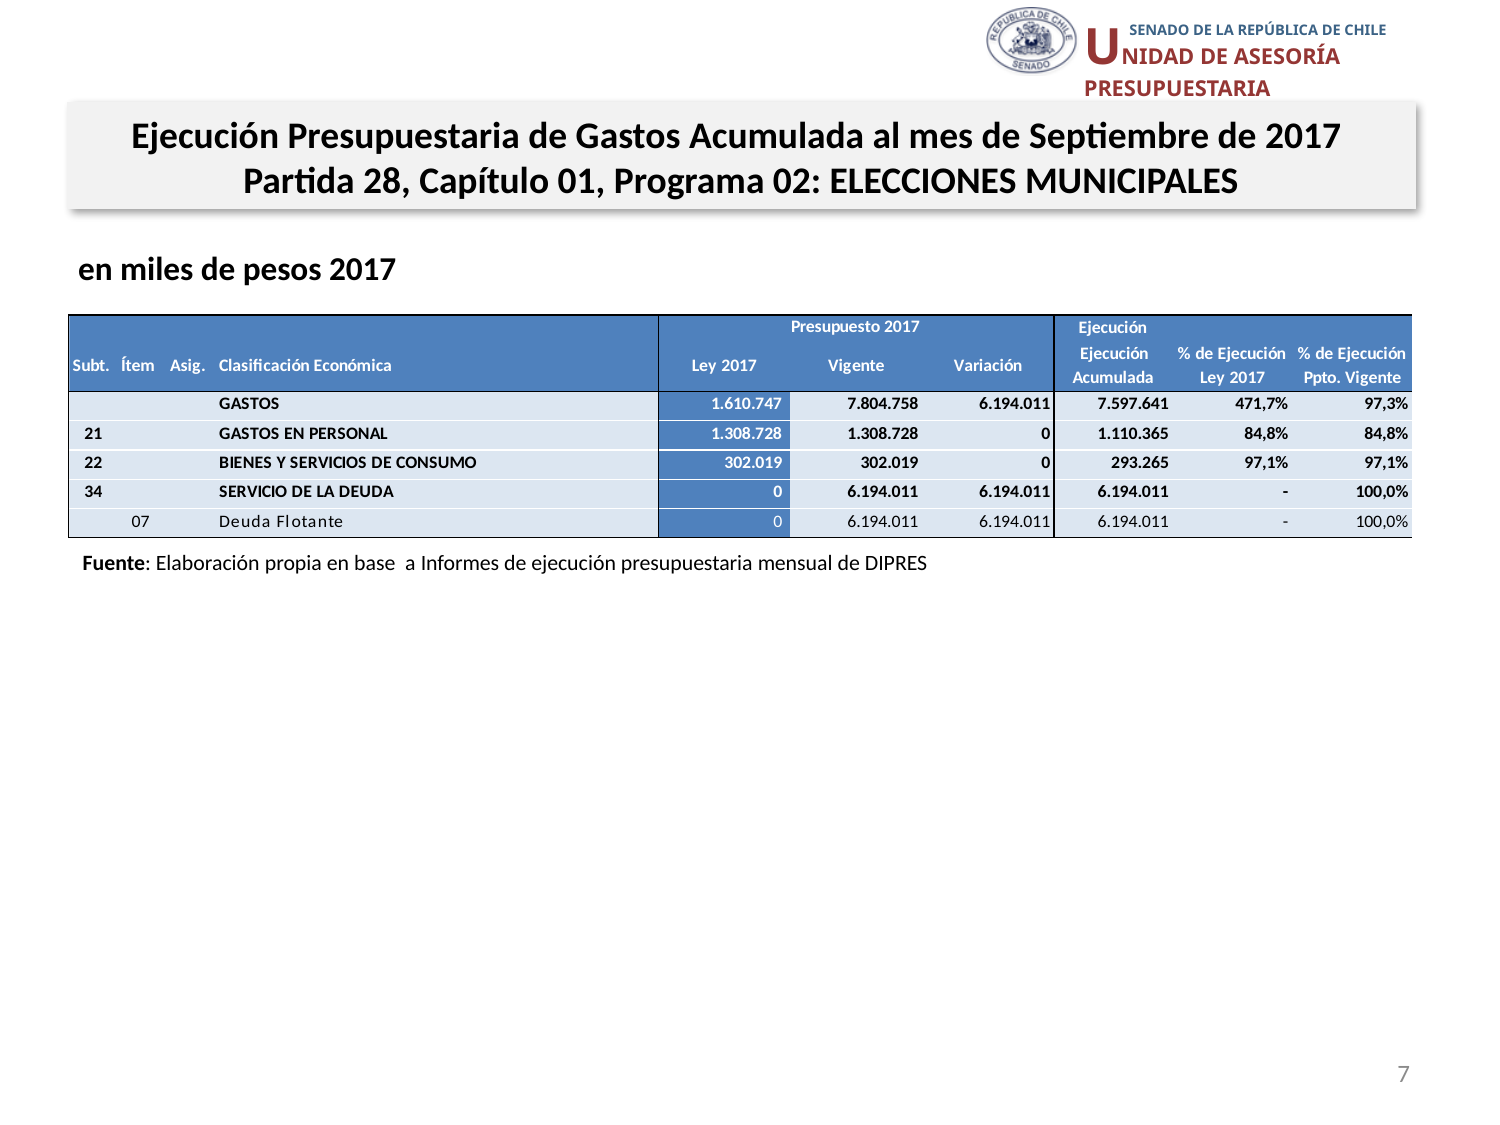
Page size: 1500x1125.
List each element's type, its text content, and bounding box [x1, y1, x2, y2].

text_box Ejecución Presupuestaria de Gastos Acumulada al mes de Septiembre de 2017 Partida 28, Capítulo 01, Programa 02: ELECCIONES MUNICIPALES [67, 102, 1415, 209]
slide_number 7 [1074, 1042, 1425, 1103]
picture [986, 7, 1079, 76]
text_box en miles de pesos 2017 [63, 239, 1414, 315]
footer Fuente: Elaboración propia en base a Informes de ejecución presupuestaria mensual de DIPRES [67, 541, 1447, 602]
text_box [67, 314, 1414, 540]
